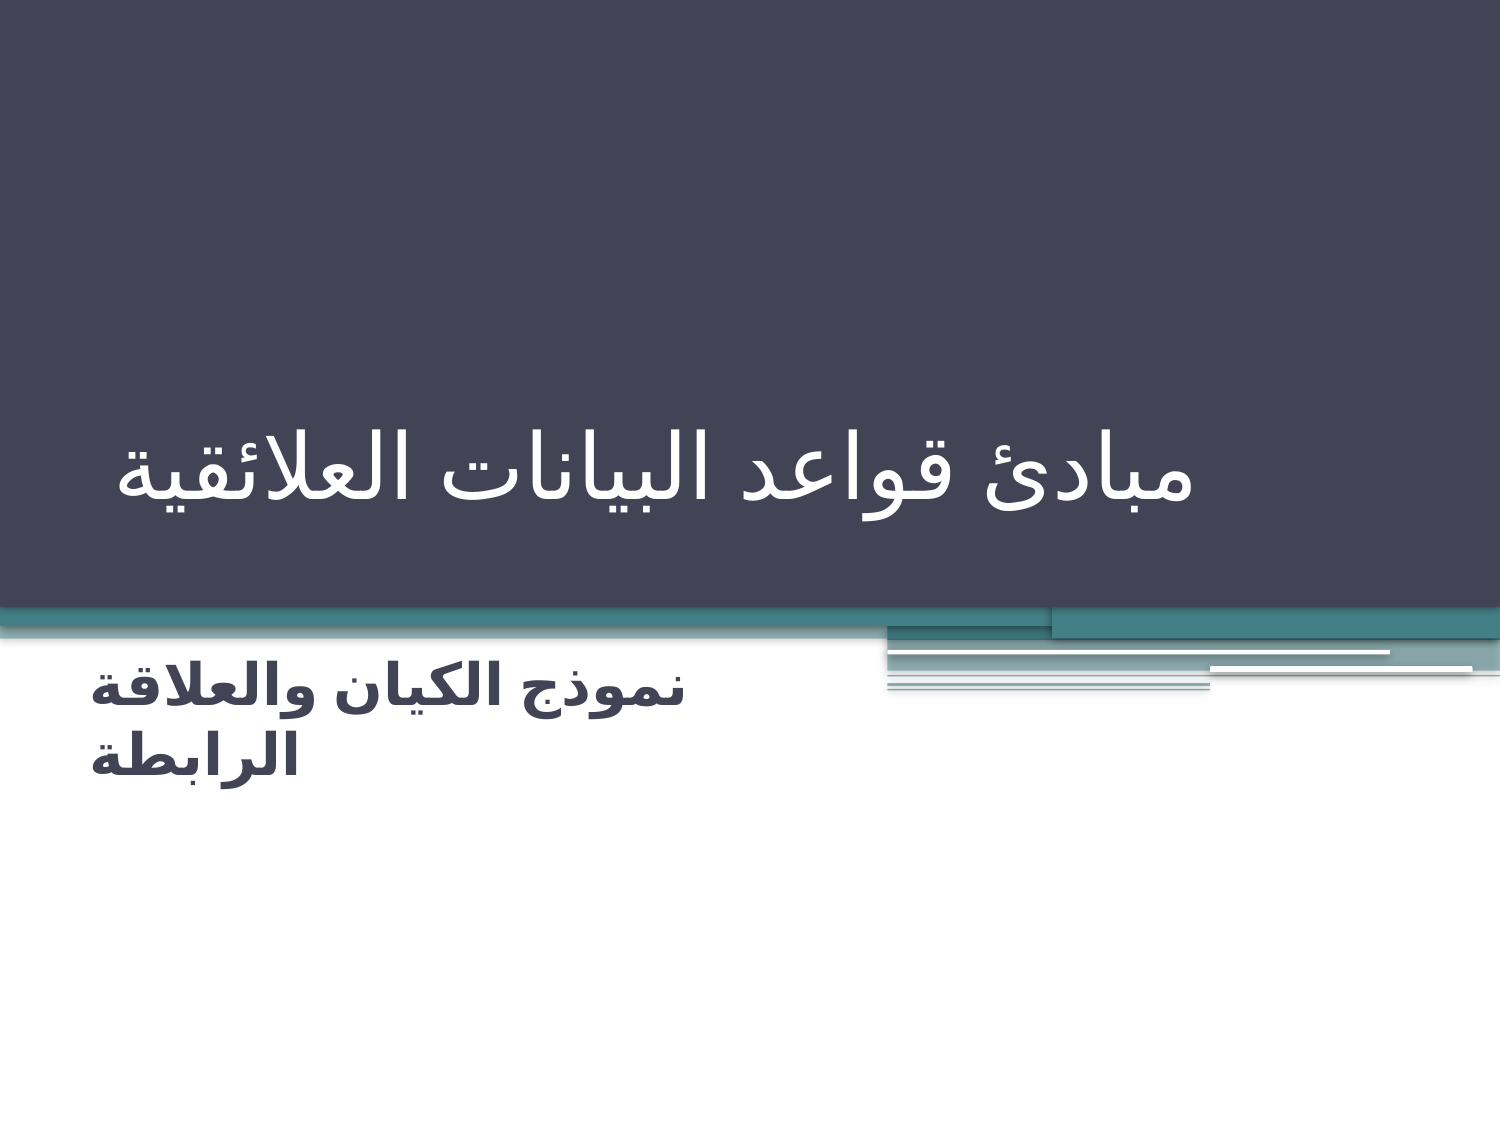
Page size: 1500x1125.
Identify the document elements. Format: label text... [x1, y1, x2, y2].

title مبادئ قواعد البيانات العلائقية [75, 394, 1463, 636]
subtitle نموذج الكيان والعلاقة الرابطة [75, 639, 888, 928]
